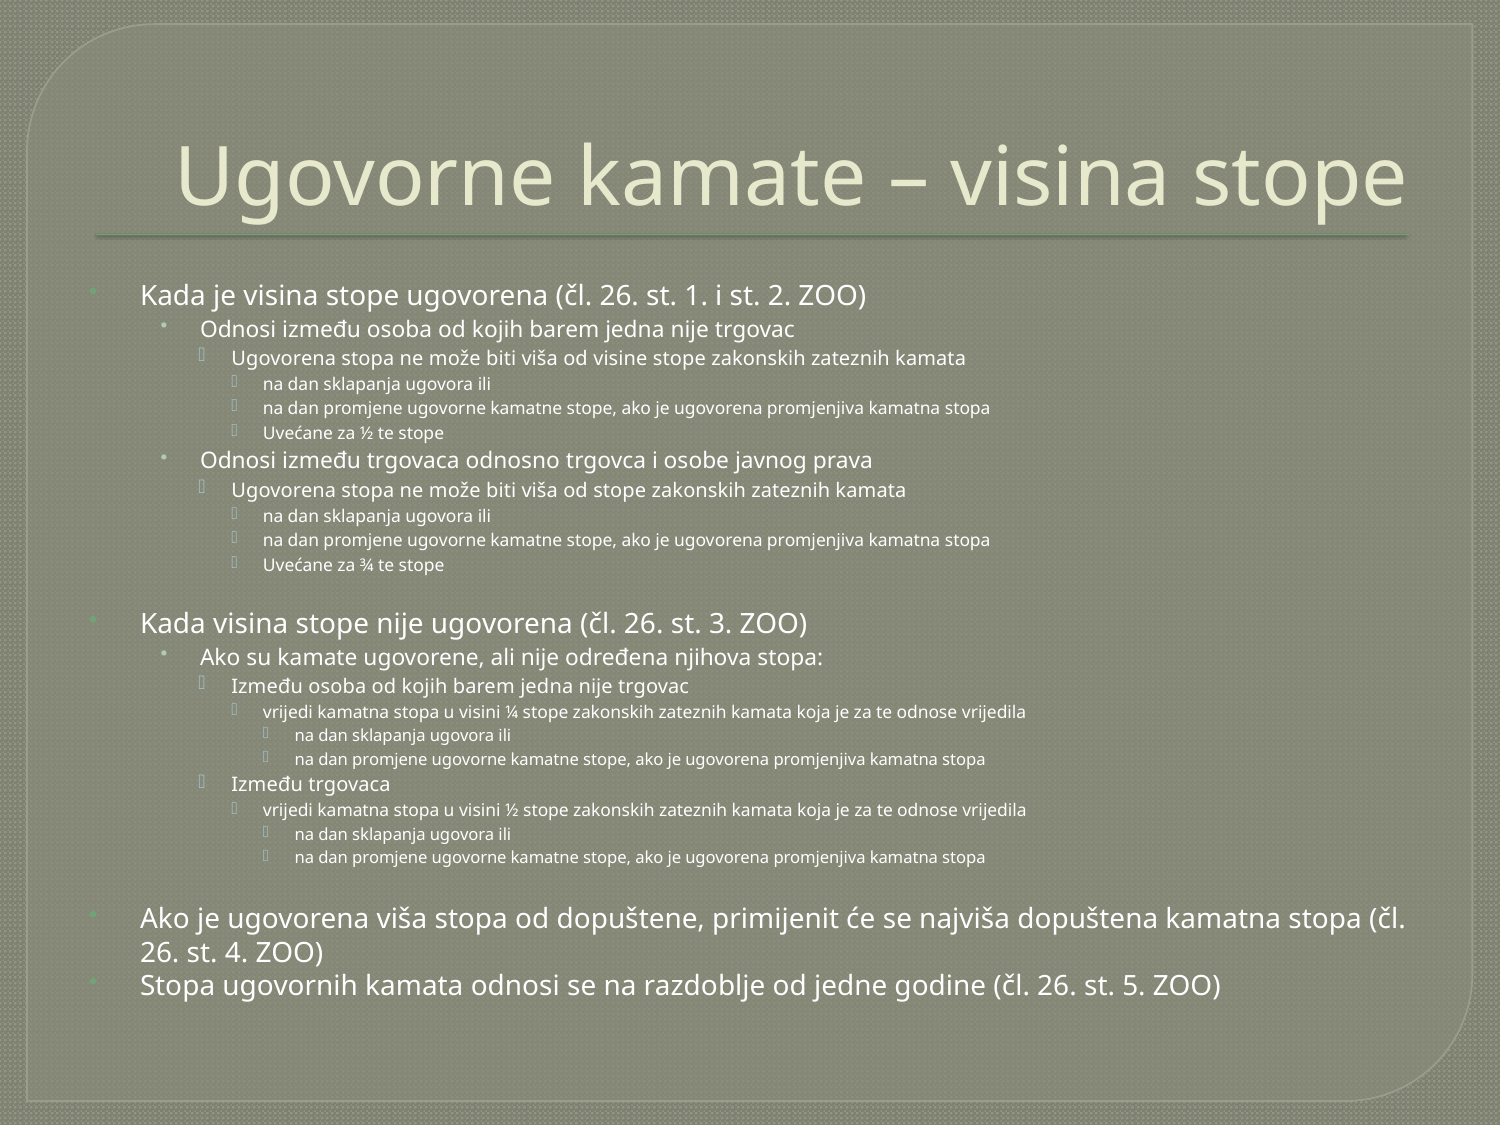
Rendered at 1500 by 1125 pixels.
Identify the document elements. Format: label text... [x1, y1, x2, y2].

title Ugovorne kamate – visina stope [75, 41, 1425, 230]
list Kada je visina stope ugovorena (čl. 26. st. 1. i st. 2. ZOO) Odnosi između osoba od kojih barem jedna nije trgovac Ugovorena stopa ne može biti viša od visine stope zakonskih zateznih kamata na dan sklapanja ugovora ili na dan promjene ugovorne kamatne stope, ako je ugovorena promjenjiva kamatna stopa Uvećane za ½ te stope Odnosi između trgovaca odnosno trgovca i osobe javnog prava Ugovorena stopa ne može biti viša od stope zakonskih zateznih kamata na dan sklapanja ugovora ili na dan promjene ugovorne kamatne stope, ako je ugovorena promjenjiva kamatna stopa Uvećane za ¾ te stope Kada visina stope nije ugovorena (čl. 26. st. 3. ZOO) Ako su kamate ugovorene, ali nije određena njihova stopa: Između osoba od kojih barem jedna nije trgovac vrijedi kamatna stopa u visini ¼ stope zakonskih zateznih kamata koja je za te odnose vrijedila na dan sklapanja ugovora ili na dan promjene ugovorne kamatne stope, ako je ugovorena promjenjiva kamatna stopa Između trgovaca vrijedi kamatna stopa u visini ½ stope zakonskih zateznih kamata koja je za te odnose vrijedila na dan sklapanja ugovora ili na dan promjene ugovorne kamatne stope, ako je ugovorena promjenjiva kamatna stopa Ako je ugovorena viša stopa od dopuštene, primijenit će se najviša dopuštena kamatna stopa (čl. 26. st. 4. ZOO) Stopa ugovornih kamata odnosi se na razdoblje od jedne godine (čl. 26. st. 5. ZOO) [75, 270, 1425, 1013]
